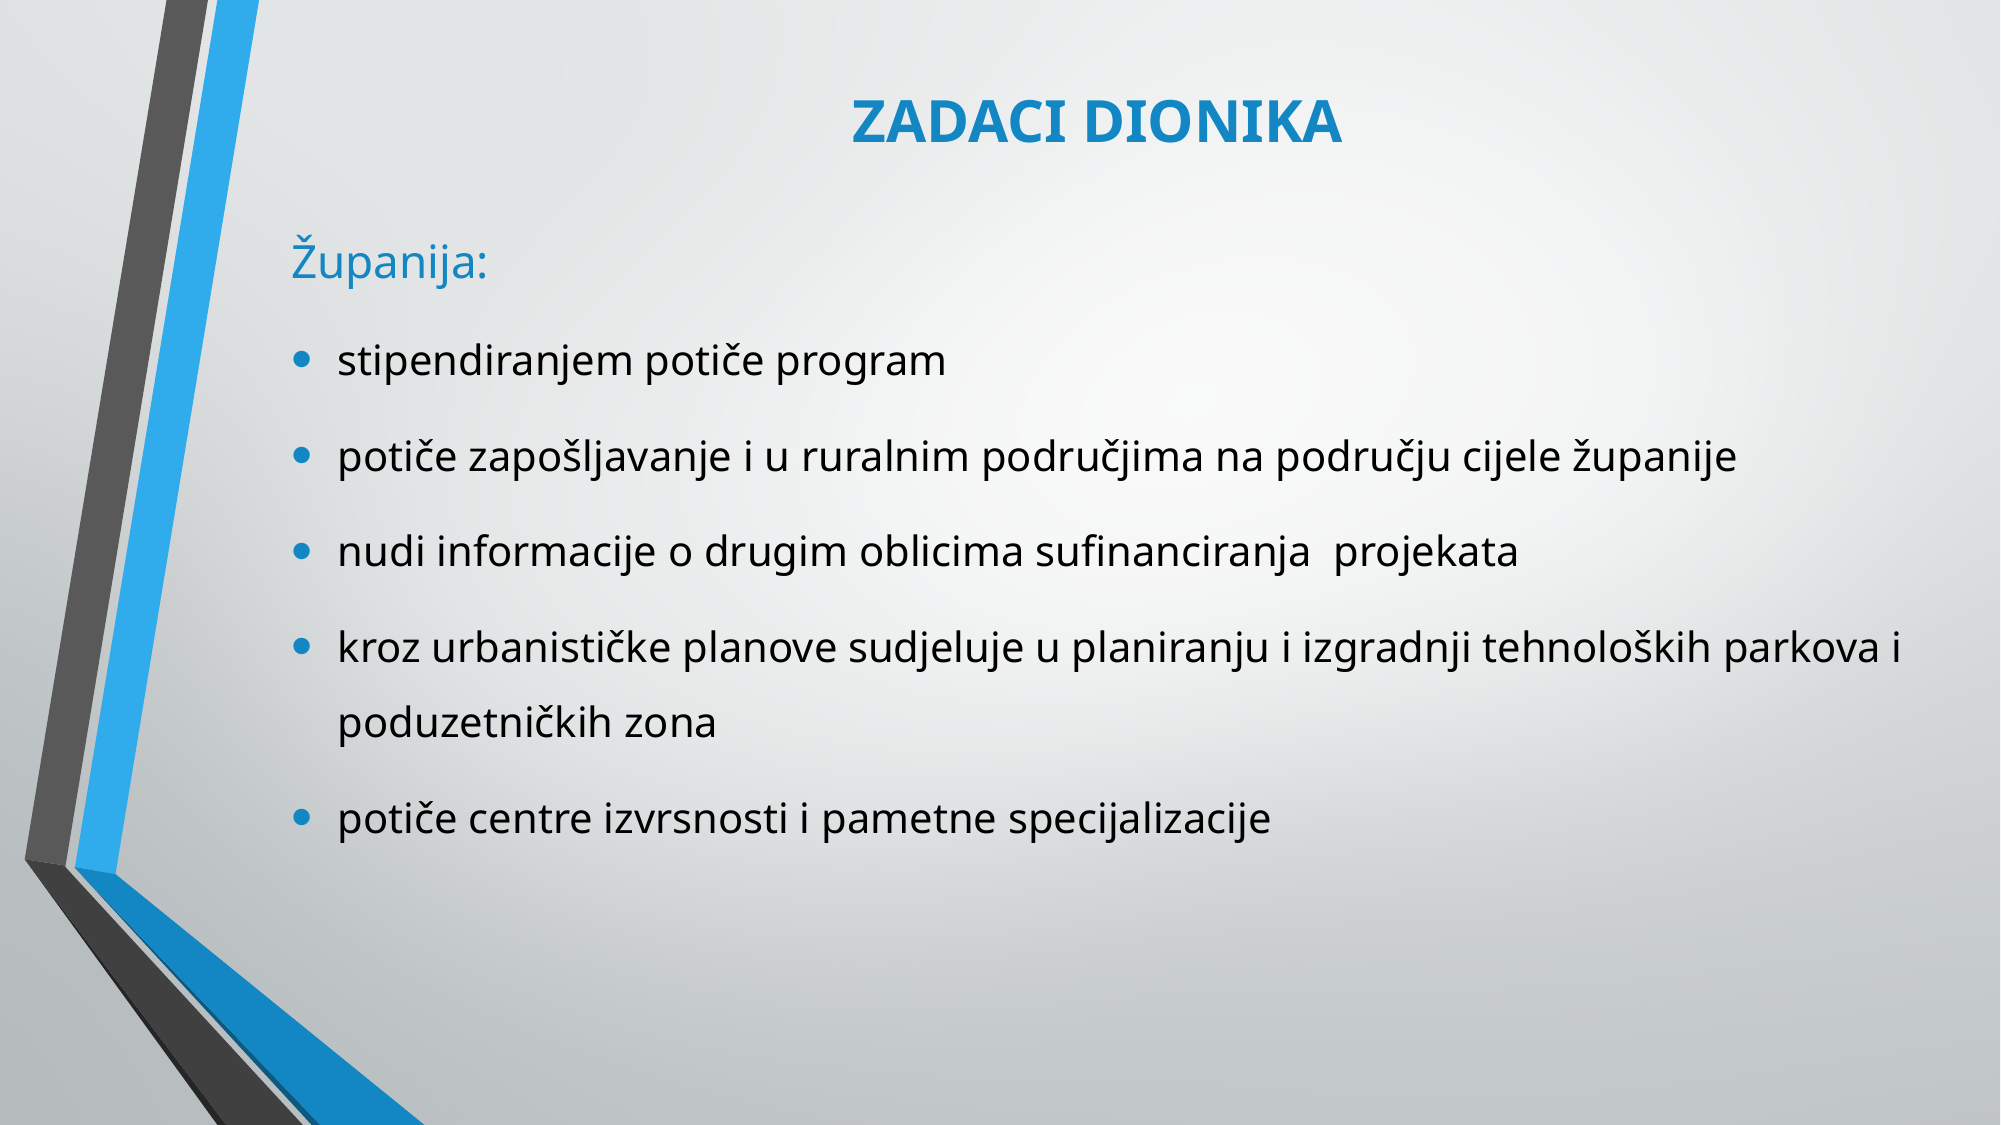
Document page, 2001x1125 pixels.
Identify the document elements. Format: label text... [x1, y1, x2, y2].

title ZADACI DIONIKA [275, 66, 1920, 272]
list Županija: stipendiranjem potiče program potiče zapošljavanje i u ruralnim područjima na području cijele županije nudi informacije o drugim oblicima sufinanciranja projekata kroz urbanističke planove sudjeluje u planiranju i izgradnji tehnoloških parkova i poduzetničkih zona potiče centre izvrsnosti i pametne specijalizacije [275, 207, 1967, 1040]
